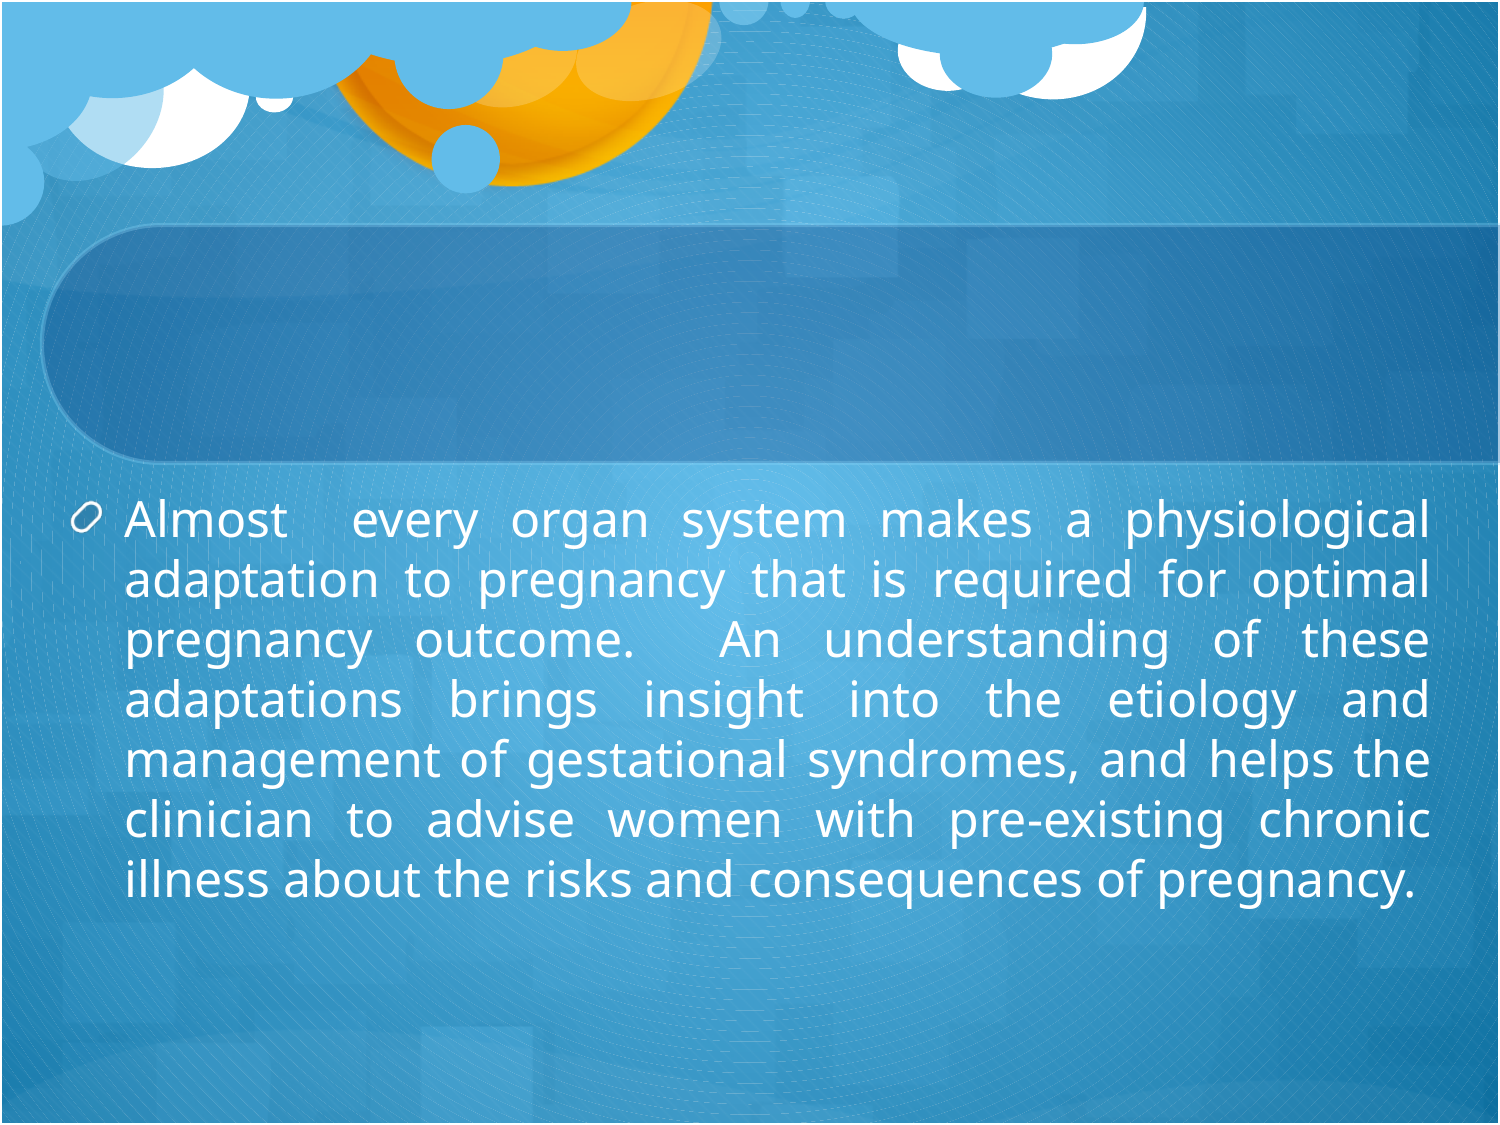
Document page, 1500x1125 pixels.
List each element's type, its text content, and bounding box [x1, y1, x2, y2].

picture [68, 499, 105, 535]
list The average weight gain in pregnancy is around 12kg, out or which 9 kg is gained in the second half. This gain is from the fetus, placenta, uterus, breast, blood, fat deposited and amniotic fluid [39, 222, 1498, 466]
picture [44, 228, 1497, 460]
list Almost every organ system makes a physiological adaptation to pregnancy that is required for optimal pregnancy outcome. An understanding of these adaptations brings insight into the etiology and management of gestational syndromes, and helps the clinician to advise women with pre-existing chronic illness about the risks and consequences of pregnancy. [53, 479, 1447, 1125]
picture [2, 2, 1498, 1123]
